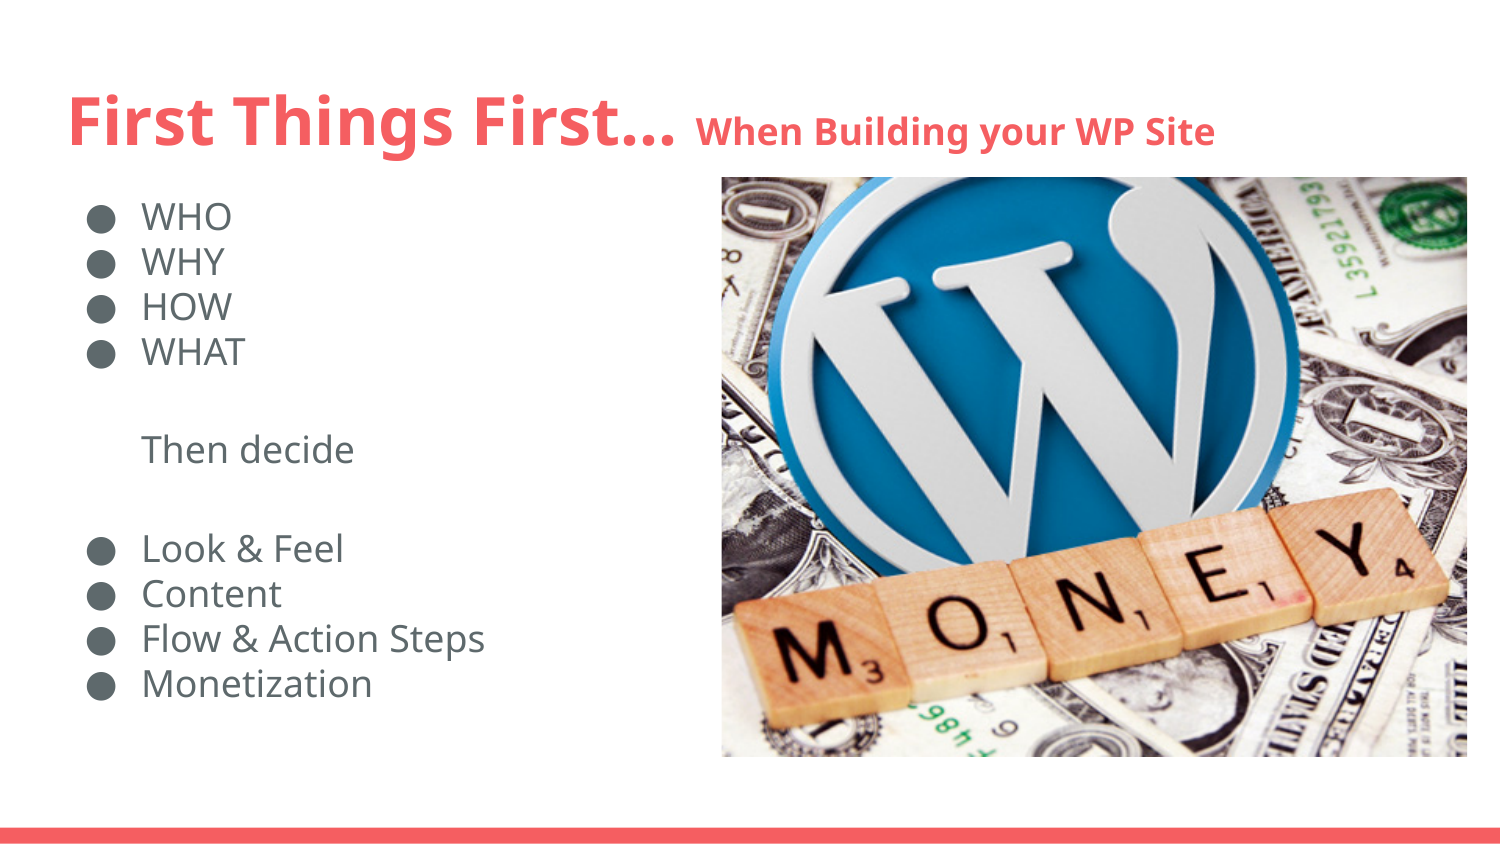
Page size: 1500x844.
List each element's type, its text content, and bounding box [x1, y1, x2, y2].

list WHO WHY HOW WHAT Then decide Look & Feel Content Flow & Action Steps Monetization [51, 177, 695, 750]
title First Things First… When Building your WP Site [51, 64, 1449, 167]
picture [721, 177, 1468, 758]
